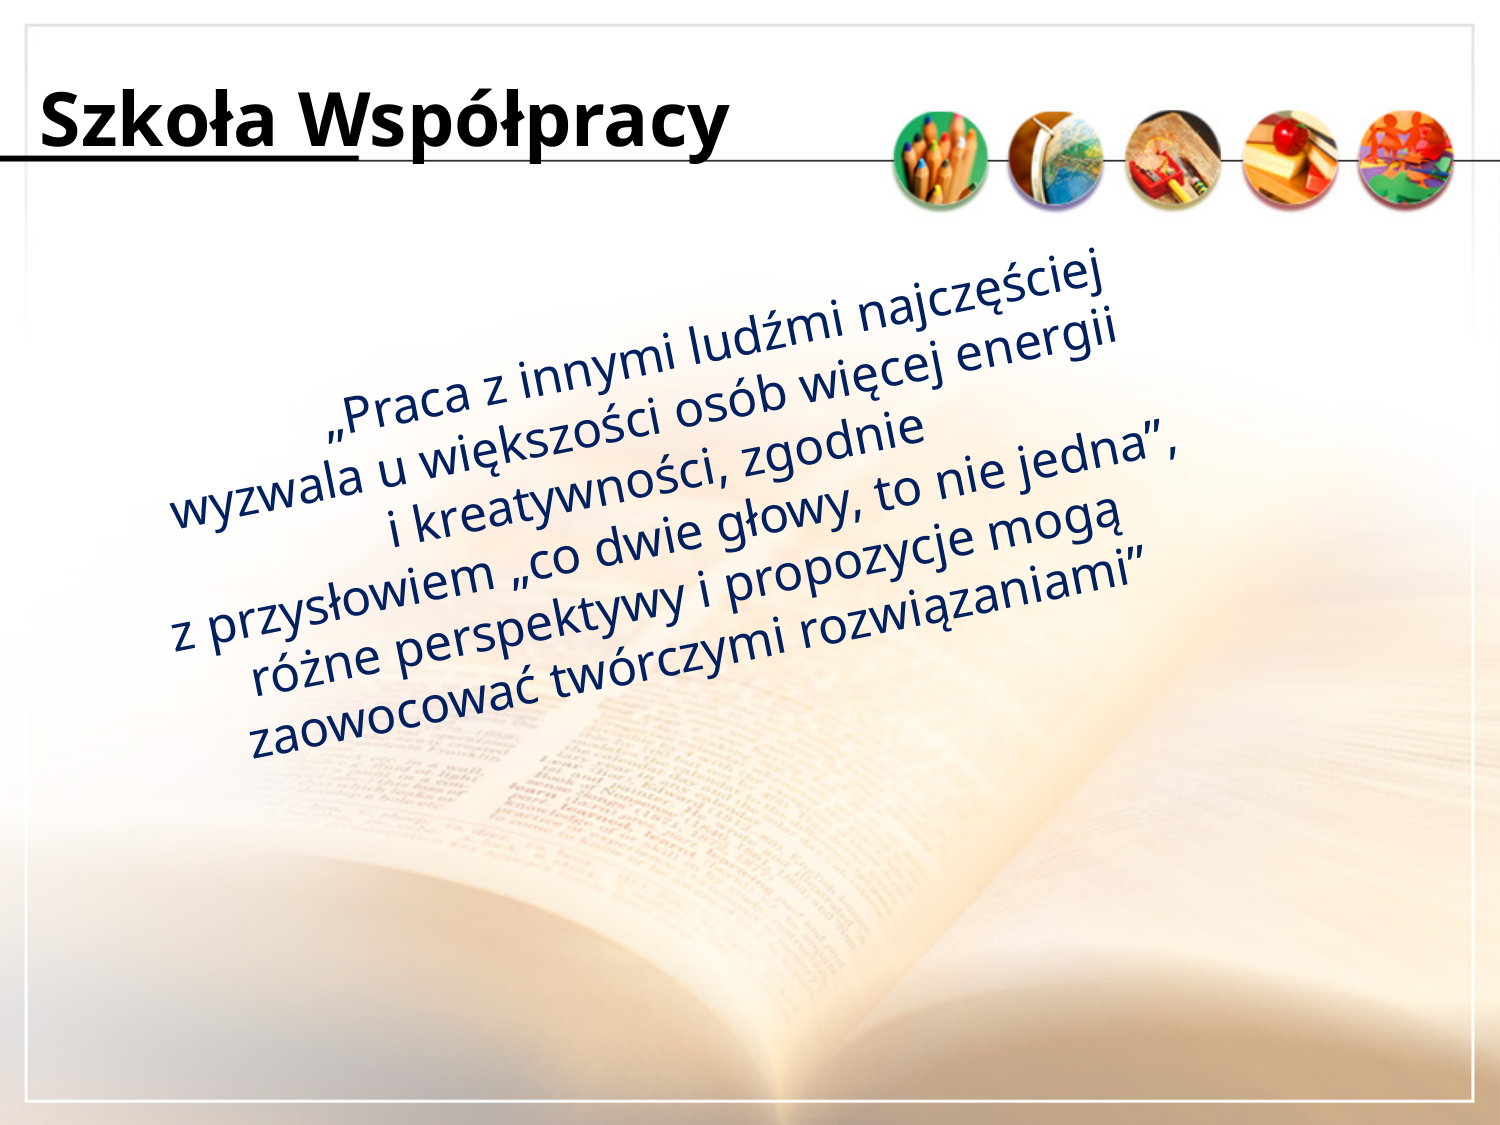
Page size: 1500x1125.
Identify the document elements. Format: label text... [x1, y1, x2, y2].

title Szkoła Współpracy [24, 70, 1288, 163]
picture [0, 0, 1500, 1125]
text_box „Praca z innymi ludźmi najczęściej wyzwala u większości osób więcej energii i kreatywności, zgodnie z przysłowiem „co dwie głowy, to nie jedna”, różne perspektywy i propozycje mogą zaowocować twórczymi rozwiązaniami” [72, 207, 1264, 799]
